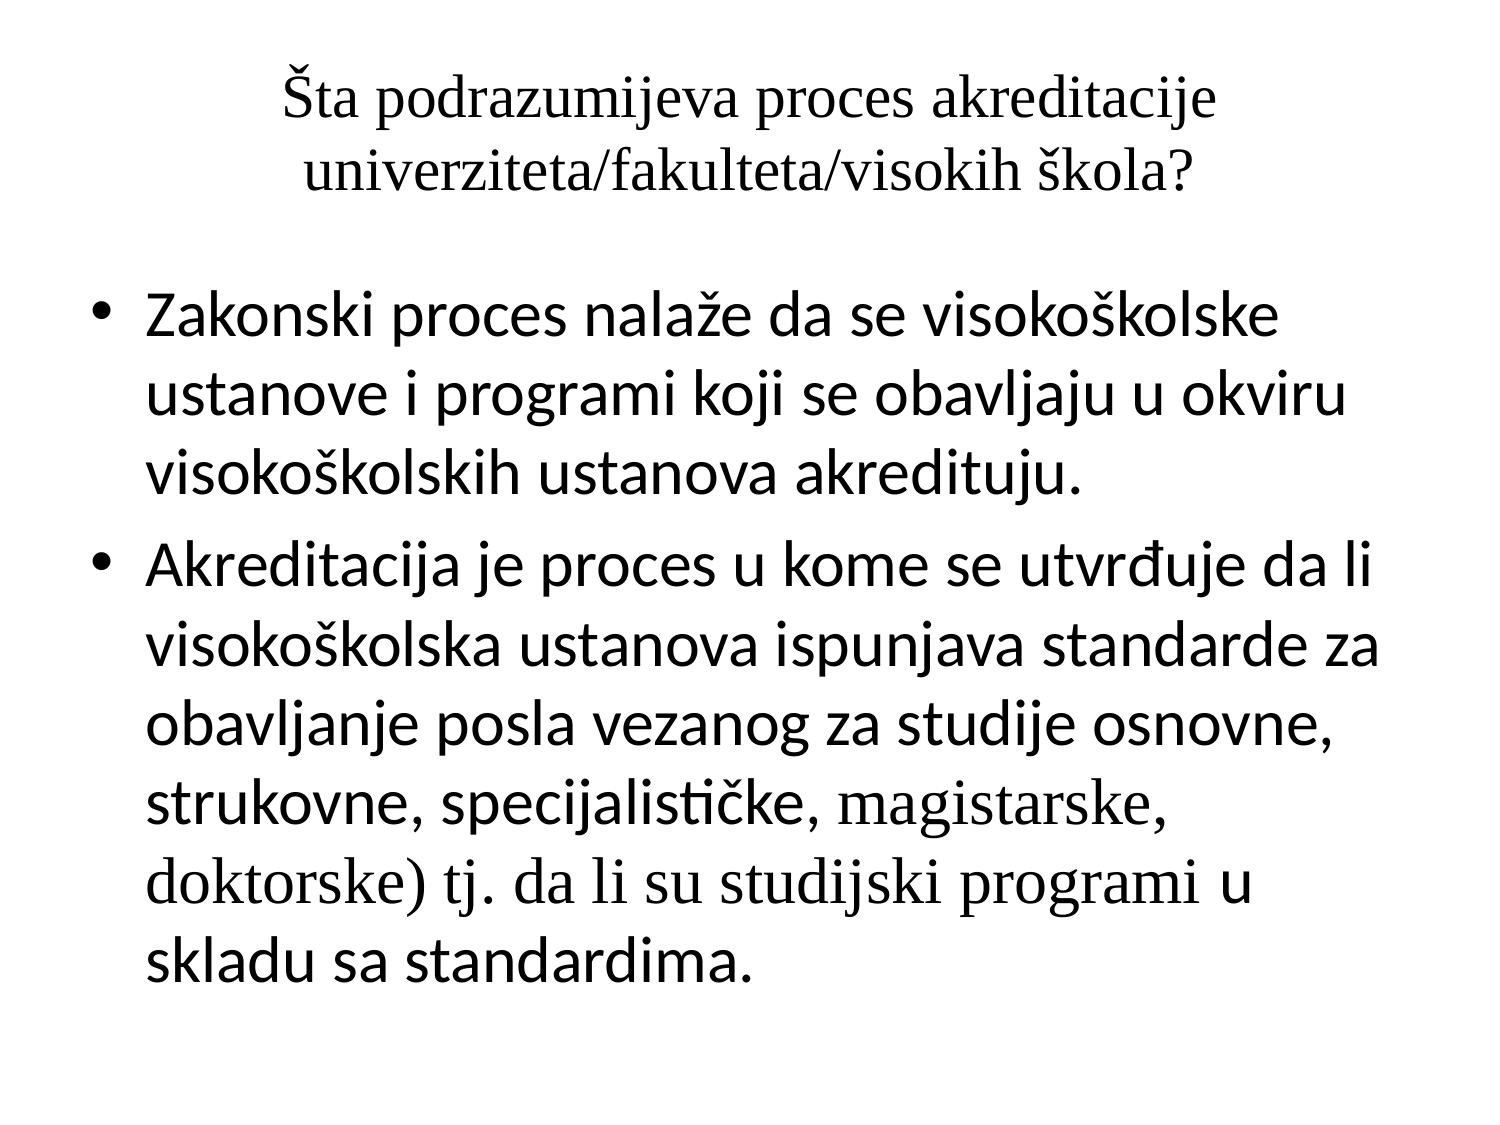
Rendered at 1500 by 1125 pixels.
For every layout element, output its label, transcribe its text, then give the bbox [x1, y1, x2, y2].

title Šta podrazumijeva proces akreditacije univerziteta/fakulteta/visokih škola? [75, 45, 1425, 262]
list Zakonski proces nalaže da se visokoškolske ustanove i programi koji se obavljaju u okviru visokoškolskih ustanova akredituju. Akreditacija je proces u kome se utvrđuje da li visokoškolska ustanova ispunjava standarde za obavljanje posla vezanog za studije osnovne, strukovne, specijalističke, magistarske, doktorske) tj. da li su studijski programi u skladu sa standardima. [75, 262, 1425, 1005]
